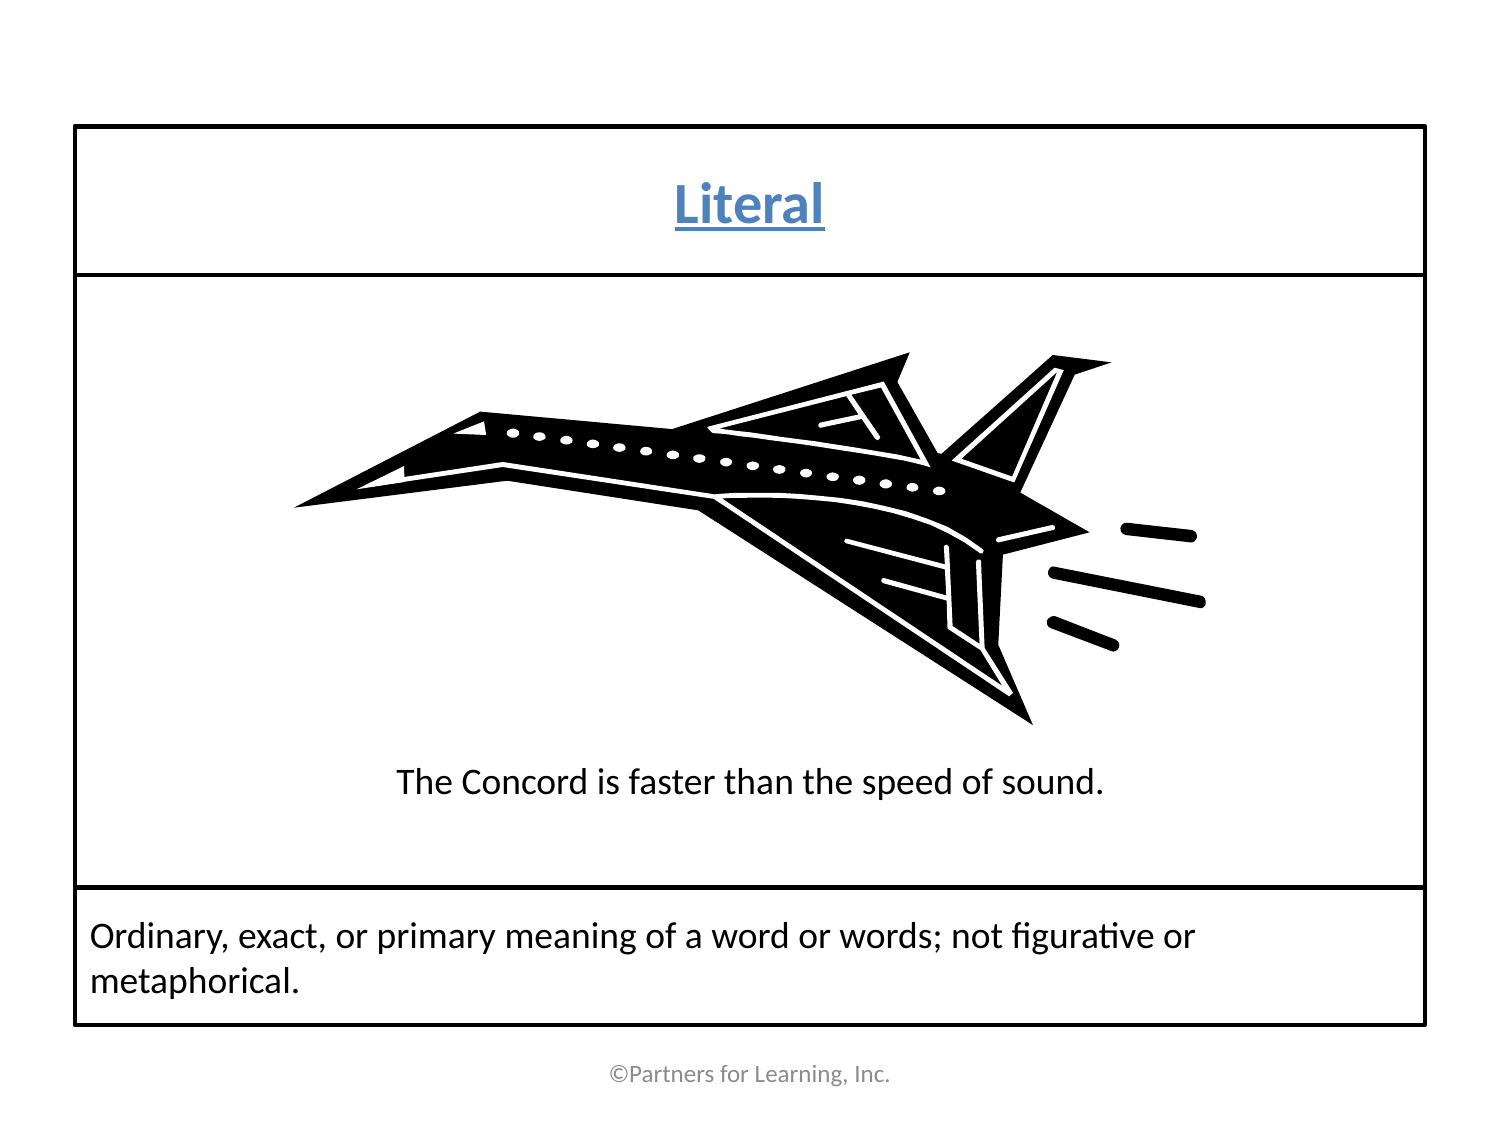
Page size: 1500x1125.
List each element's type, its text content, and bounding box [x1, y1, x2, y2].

text_box The Concord is faster than the speed of sound. [381, 749, 1121, 810]
list Literal [75, 125, 1425, 275]
picture [293, 351, 1207, 726]
footer ©Partners for Learning, Inc. [512, 1042, 988, 1103]
list Ordinary, exact, or primary meaning of a word or words; not figurative or metaphorical. [75, 887, 1425, 1025]
